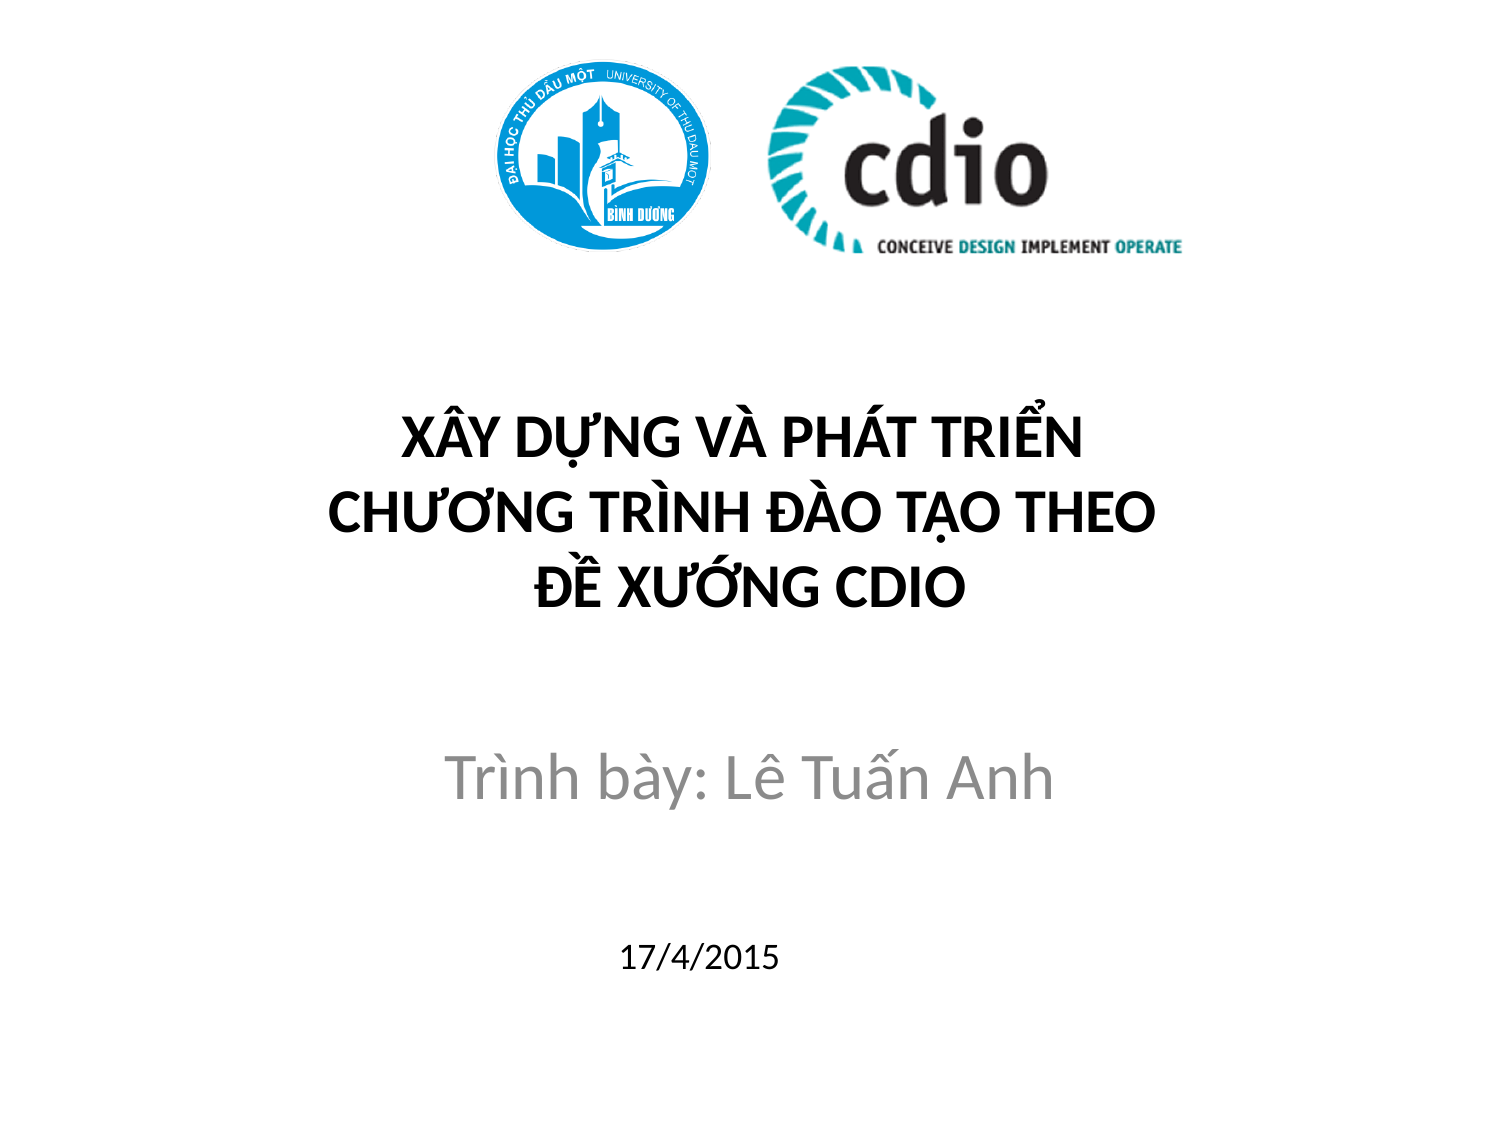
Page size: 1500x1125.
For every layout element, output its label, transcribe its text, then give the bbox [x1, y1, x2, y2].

picture [758, 0, 1188, 369]
picture [494, 59, 711, 252]
title XÂY DỰNG VÀ PHÁT TRIỂN CHƯƠNG TRÌNH ĐÀO TẠO THEO ĐỀ XƯỚNG CDIO [112, 386, 1388, 629]
text_box 17/4/2015 [603, 924, 796, 985]
subtitle Trình bày: Lê Tuấn Anh [225, 725, 1275, 1013]
